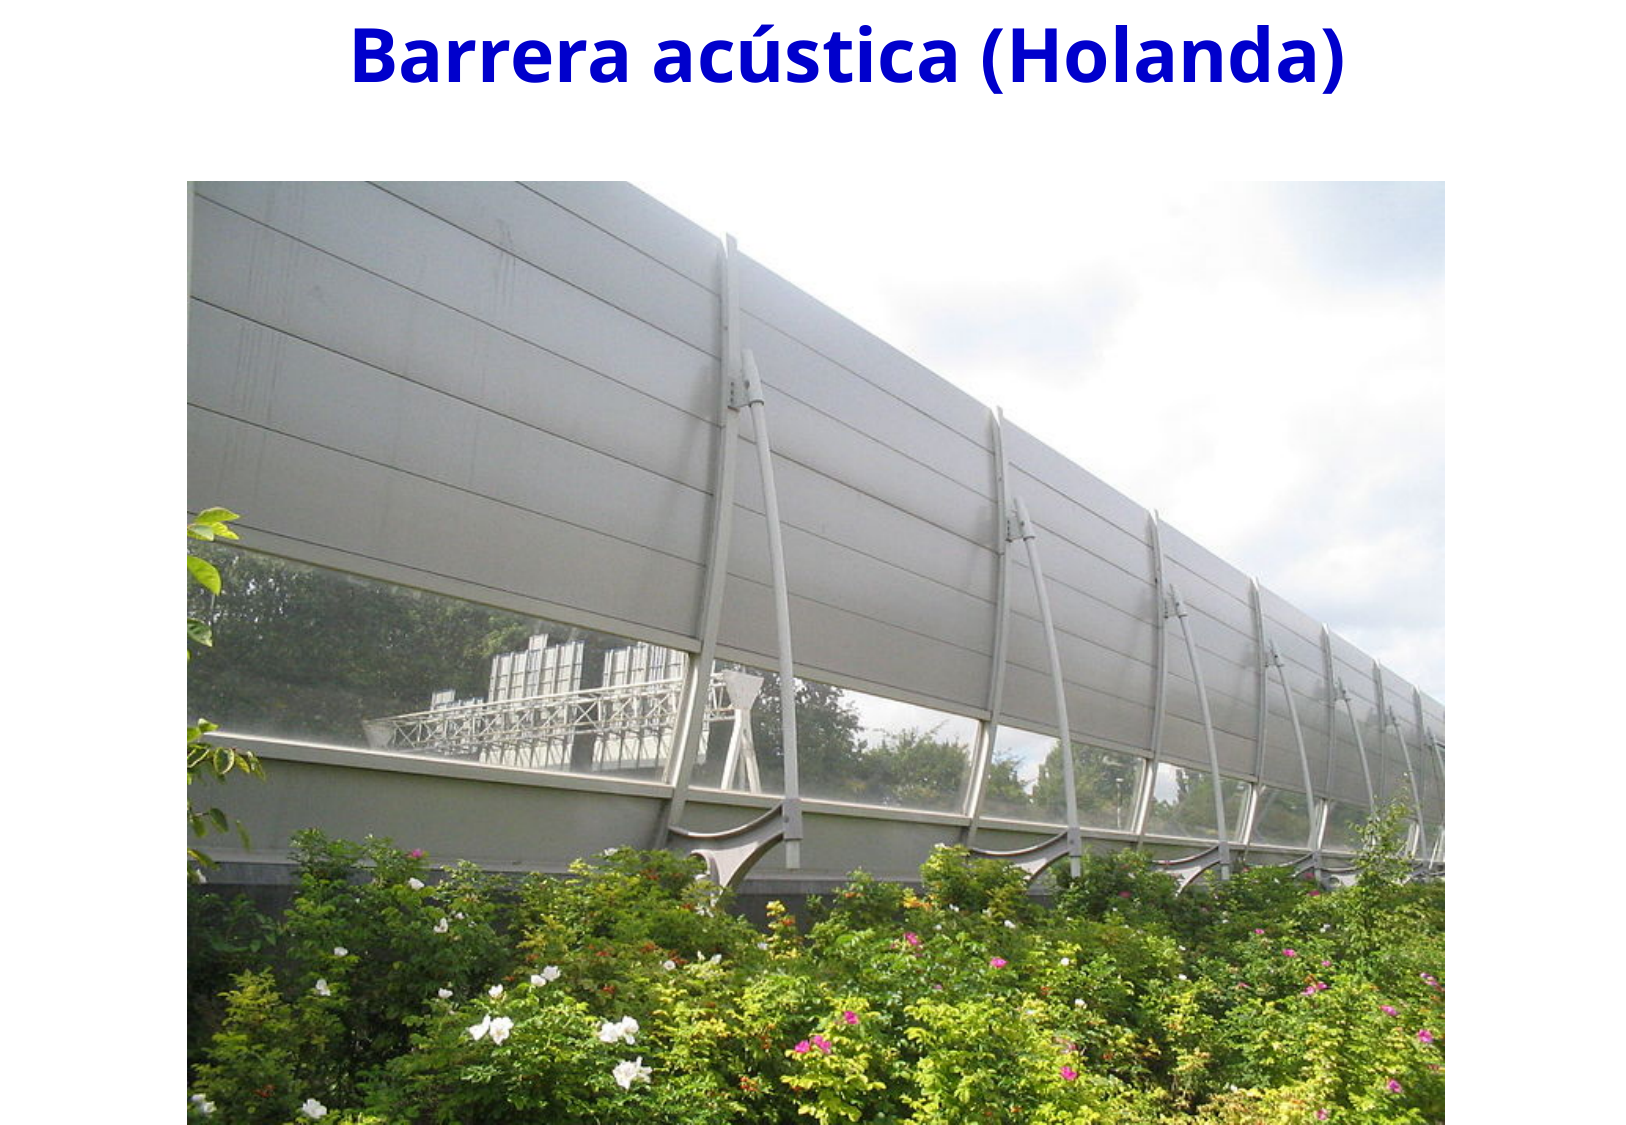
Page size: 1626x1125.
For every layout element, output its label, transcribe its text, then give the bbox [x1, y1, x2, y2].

picture [187, 181, 1445, 1125]
text_box Barrera acústica (Holanda) [333, 0, 1362, 105]
